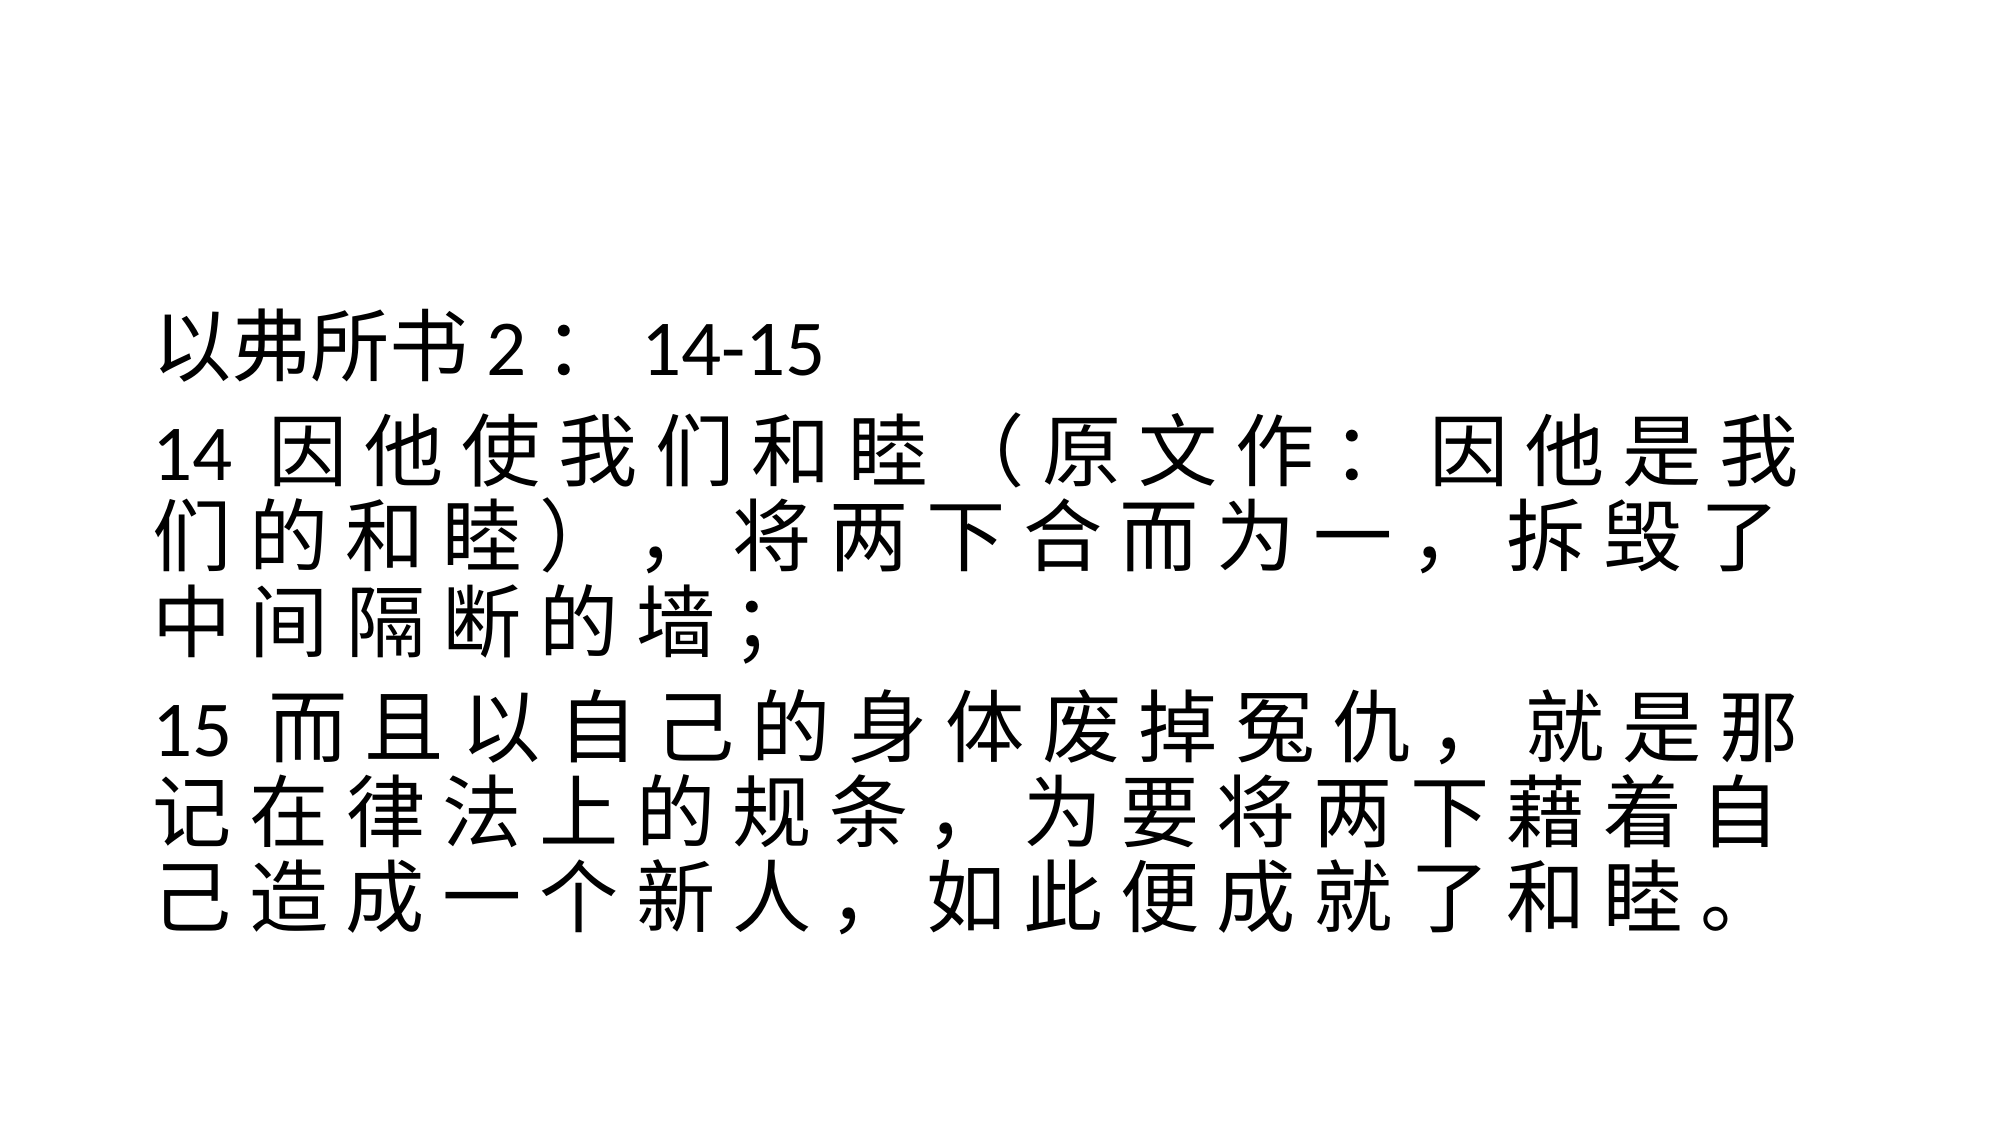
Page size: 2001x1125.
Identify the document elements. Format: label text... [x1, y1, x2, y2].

list 以弗所书2：14-15 14 因 他 使 我 们 和 睦 （ 原 文 作 ： 因 他 是 我 们 的 和 睦 ） ， 将 两 下 合 而 为 一 ， 拆 毁 了 中 间 隔 断 的 墙 ； 15 而 且 以 自 己 的 身 体 废 掉 冤 仇 ， 就 是 那 记 在 律 法 上 的 规 条 ， 为 要 将 两 下 藉 着 自 己 造 成 一 个 新 人 ， 如 此 便 成 就 了 和 睦 。 [137, 299, 1863, 1014]
